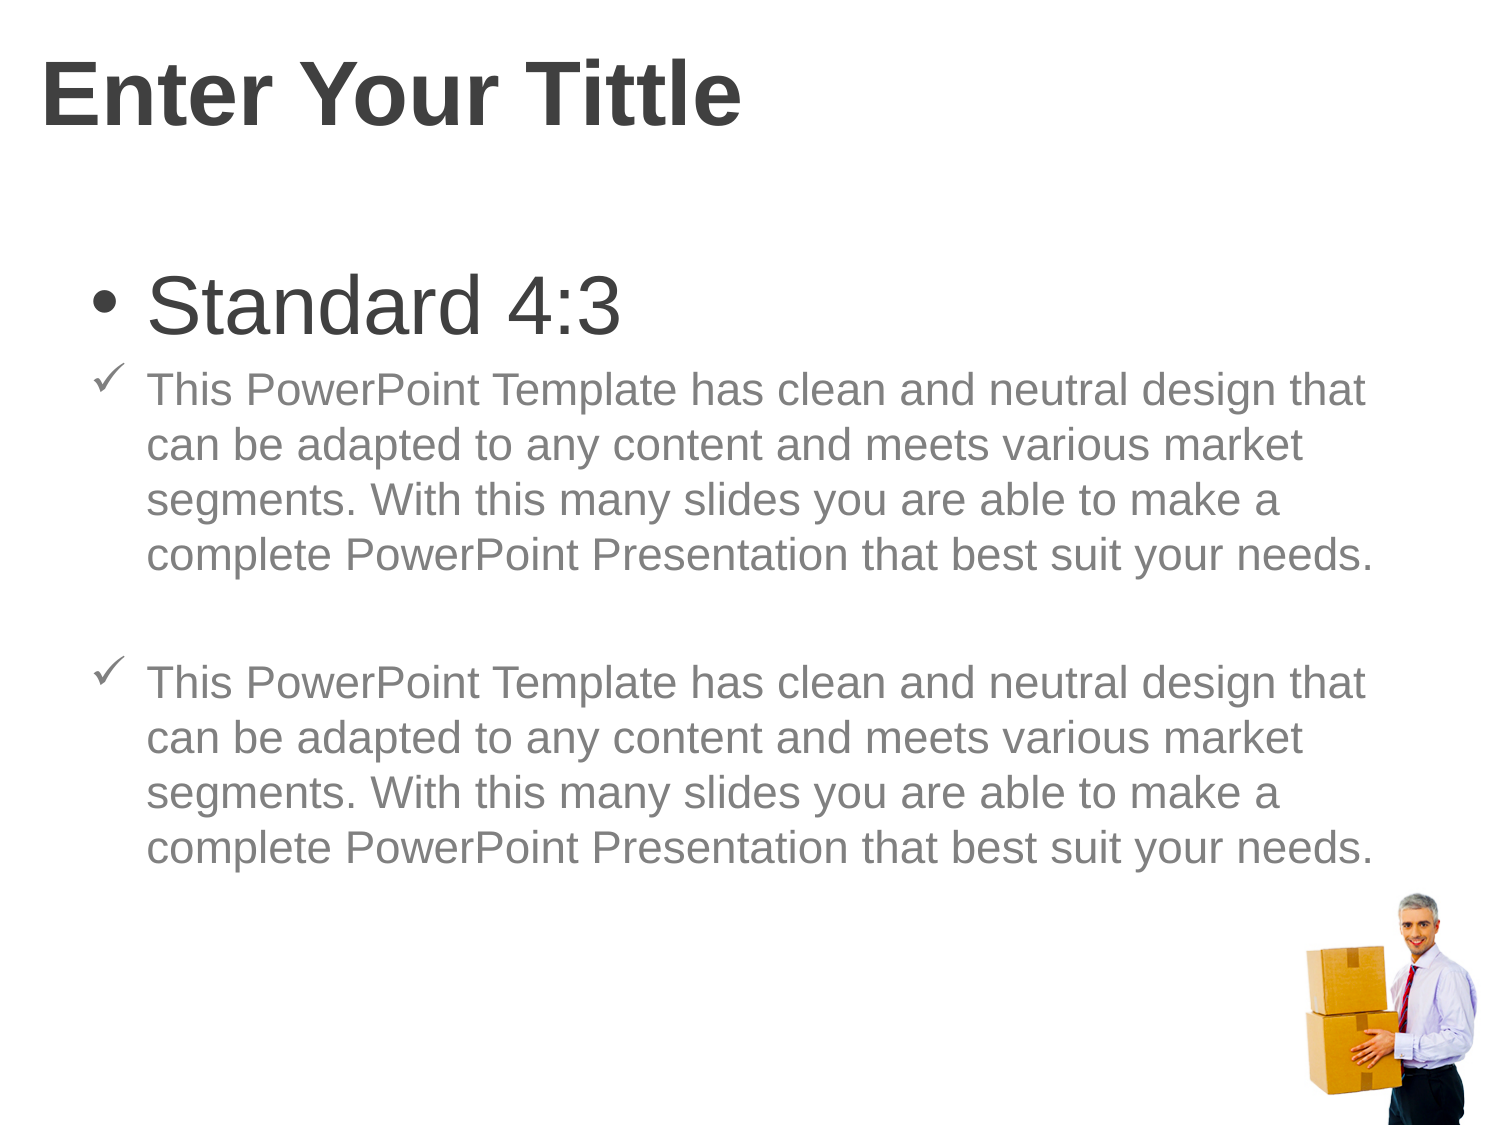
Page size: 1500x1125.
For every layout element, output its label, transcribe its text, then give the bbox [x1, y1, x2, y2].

picture [0, 176, 1500, 1125]
title Enter Your Tittle [0, 2, 1500, 176]
list Standard 4:3 This PowerPoint Template has clean and neutral design that can be adapted to any content and meets various market segments. With this many slides you are able to make a complete PowerPoint Presentation that best suit your needs. This PowerPoint Template has clean and neutral design that can be adapted to any content and meets various market segments. With this many slides you are able to make a complete PowerPoint Presentation that best suit your needs. [75, 243, 1425, 986]
